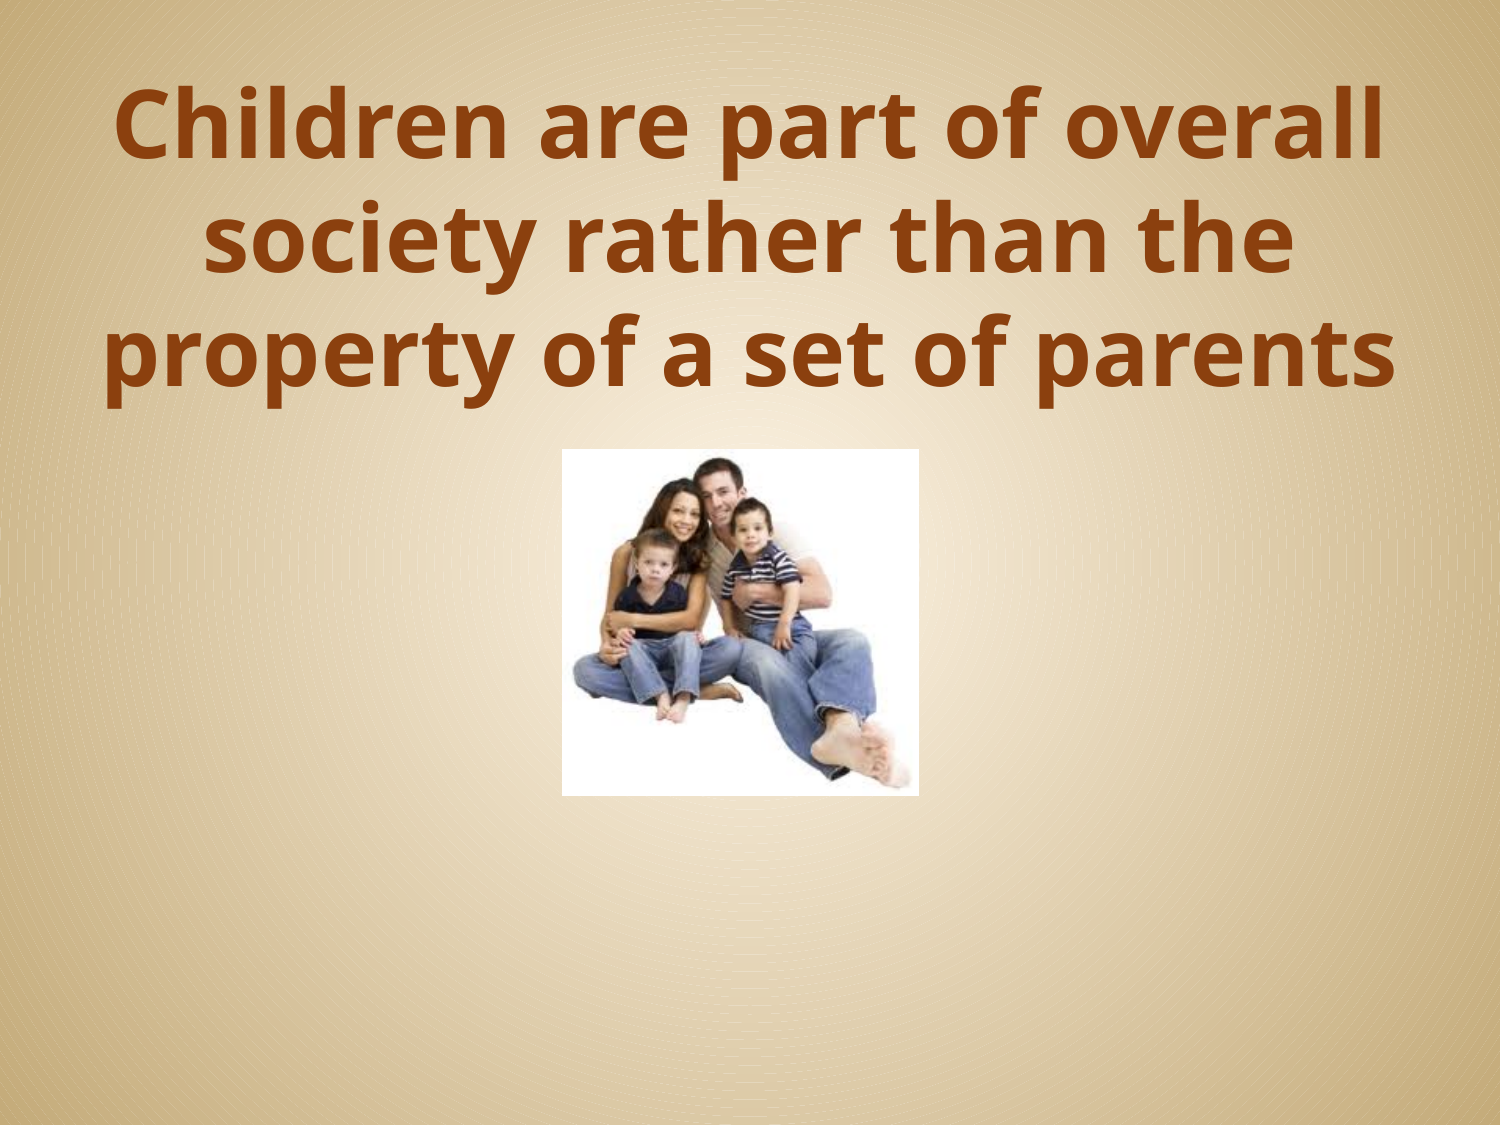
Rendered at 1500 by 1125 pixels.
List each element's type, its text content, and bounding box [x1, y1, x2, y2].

picture [562, 449, 919, 796]
title Children are part of overall society rather than the property of a set of parents [75, 50, 1425, 413]
